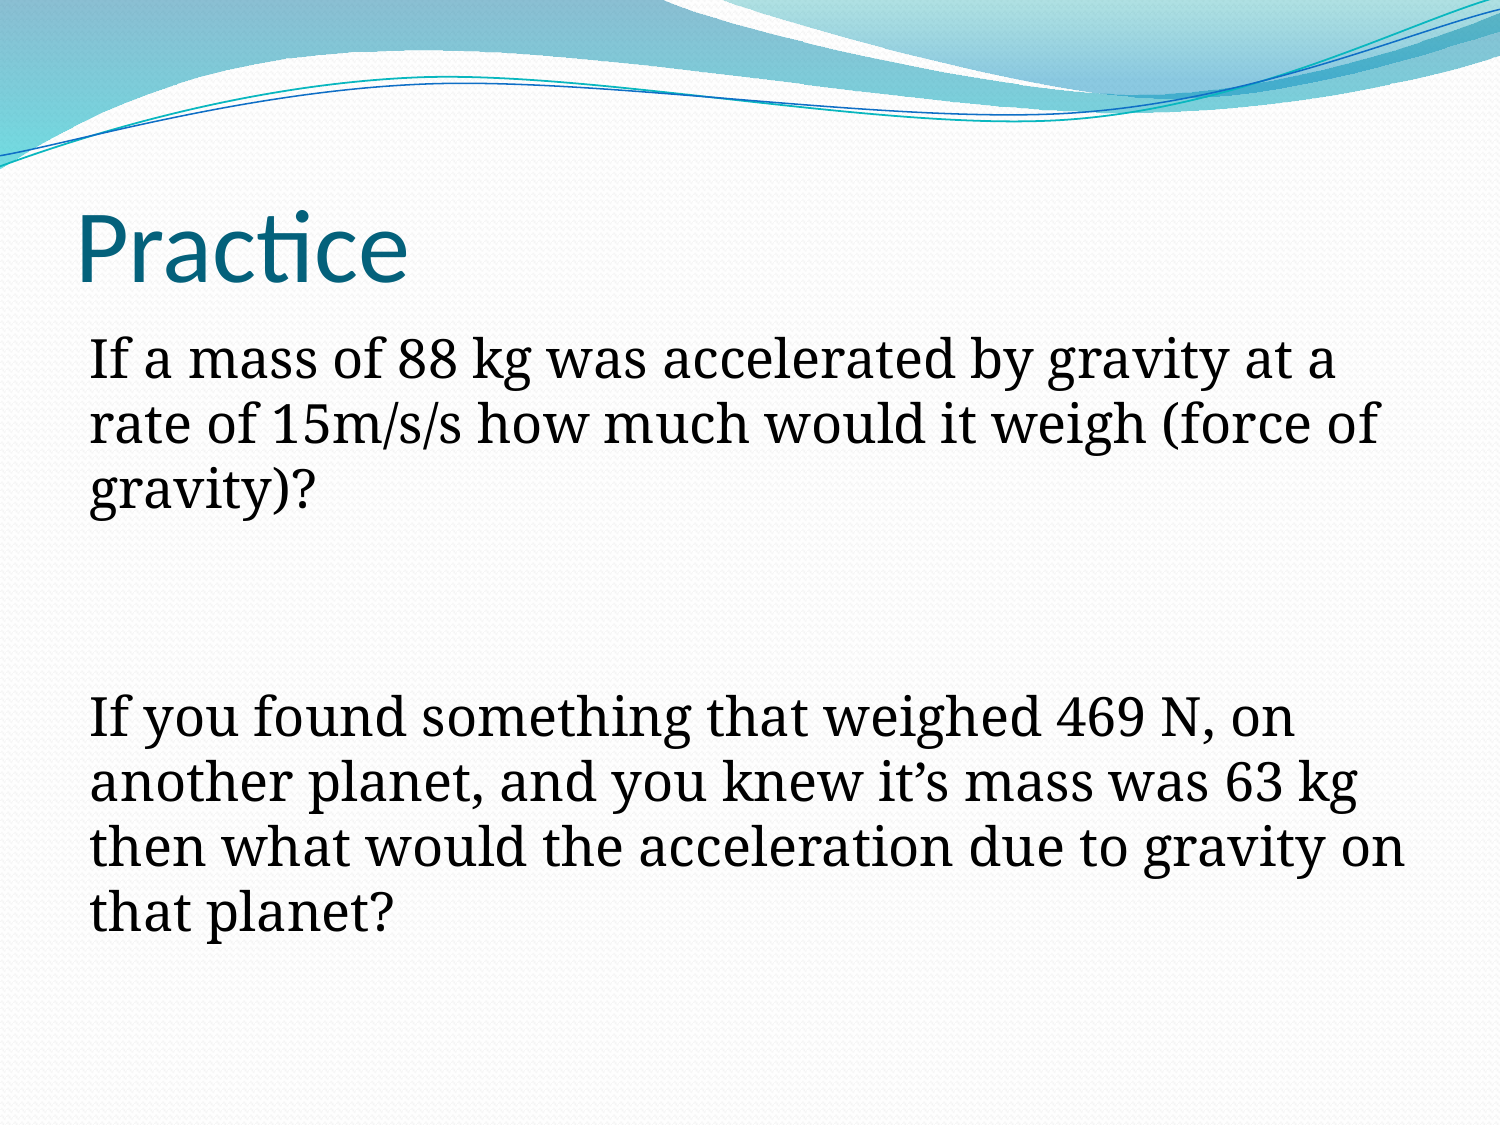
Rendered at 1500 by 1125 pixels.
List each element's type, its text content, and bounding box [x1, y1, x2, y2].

list If a mass of 88 kg was accelerated by gravity at a rate of 15m/s/s how much would it weigh (force of gravity)? If you found something that weighed 469 N, on another planet, and you knew it’s mass was 63 kg then what would the acceleration due to gravity on that planet? [75, 317, 1425, 1038]
title Practice [75, 115, 1425, 303]
